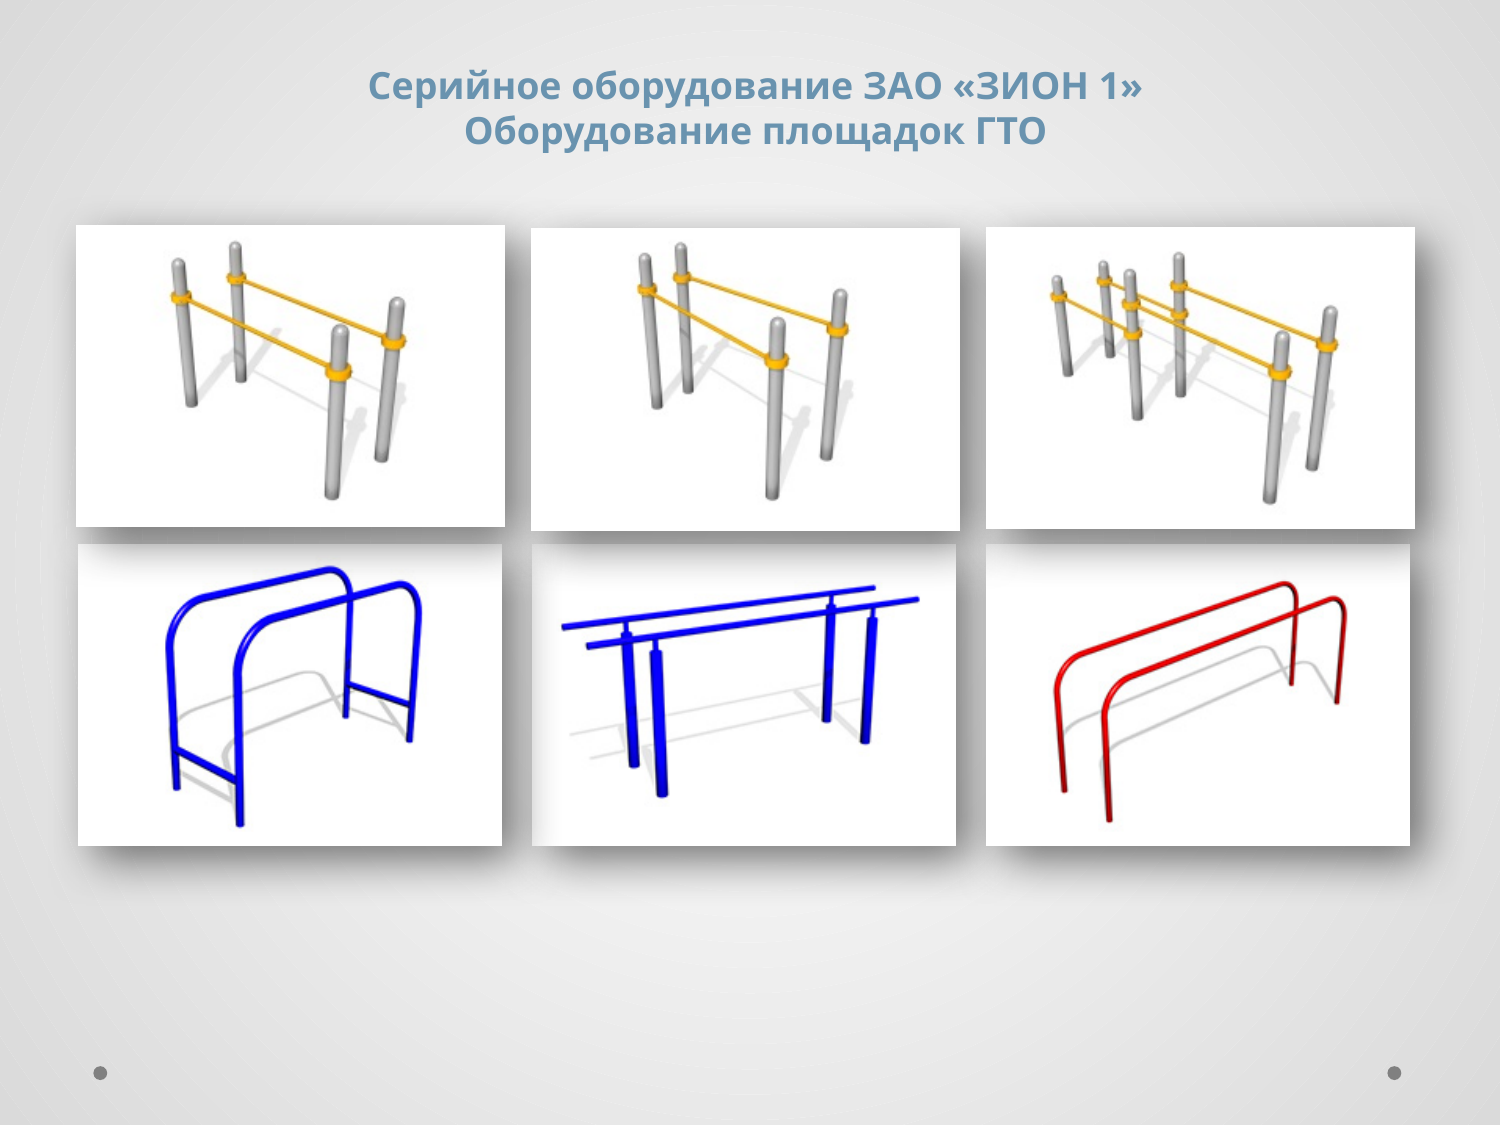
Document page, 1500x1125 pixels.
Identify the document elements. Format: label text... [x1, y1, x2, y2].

picture [530, 228, 960, 531]
picture [531, 543, 956, 846]
text_box Серийное оборудование ЗАО «ЗИОН 1» Оборудование площадок ГТО [53, 54, 1459, 160]
picture [985, 544, 1410, 847]
picture [985, 227, 1415, 530]
picture [76, 225, 506, 528]
picture [78, 543, 503, 846]
